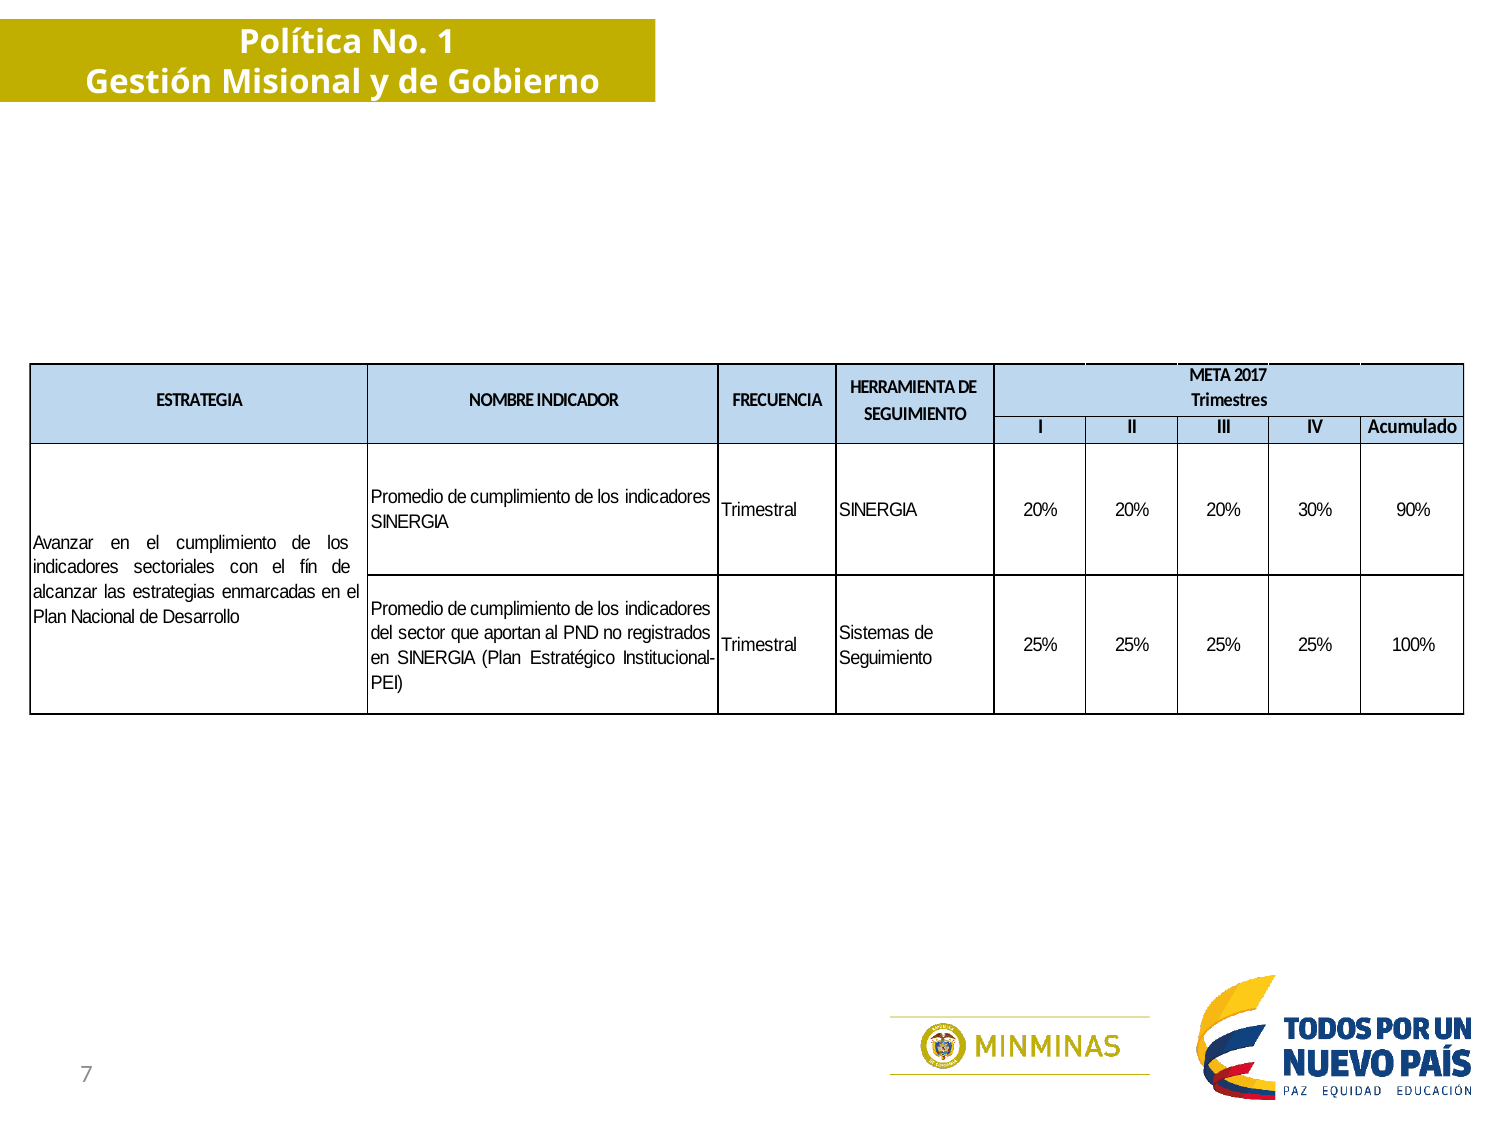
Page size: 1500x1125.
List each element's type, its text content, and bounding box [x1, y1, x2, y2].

picture [29, 363, 1466, 717]
title Política No. 1 Gestión Misional y de Gobierno [0, 19, 656, 102]
picture [890, 975, 1471, 1100]
